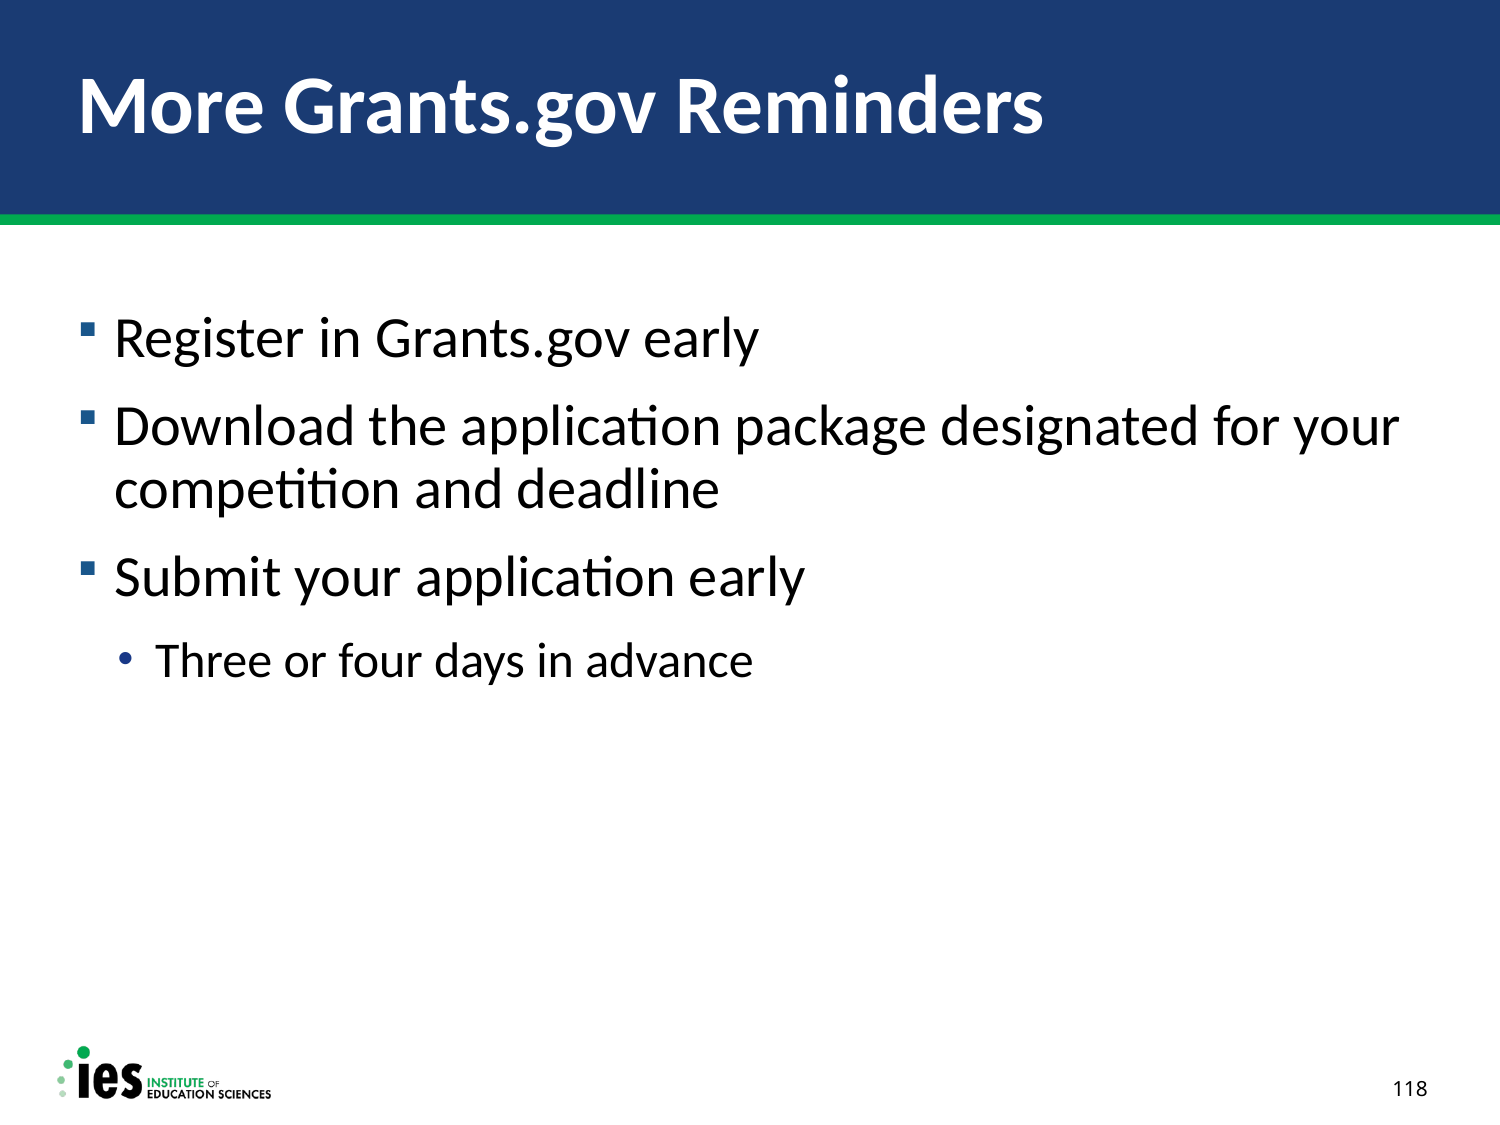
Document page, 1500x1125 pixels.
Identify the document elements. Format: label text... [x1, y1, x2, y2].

title More Grants.gov Reminders [62, 35, 1458, 194]
picture [57, 1045, 271, 1115]
slide_number 118 [1298, 1070, 1443, 1109]
list Register in Grants.gov early Download the application package designated for your competition and deadline Submit your application early Three or four days in advance [62, 299, 1444, 1049]
